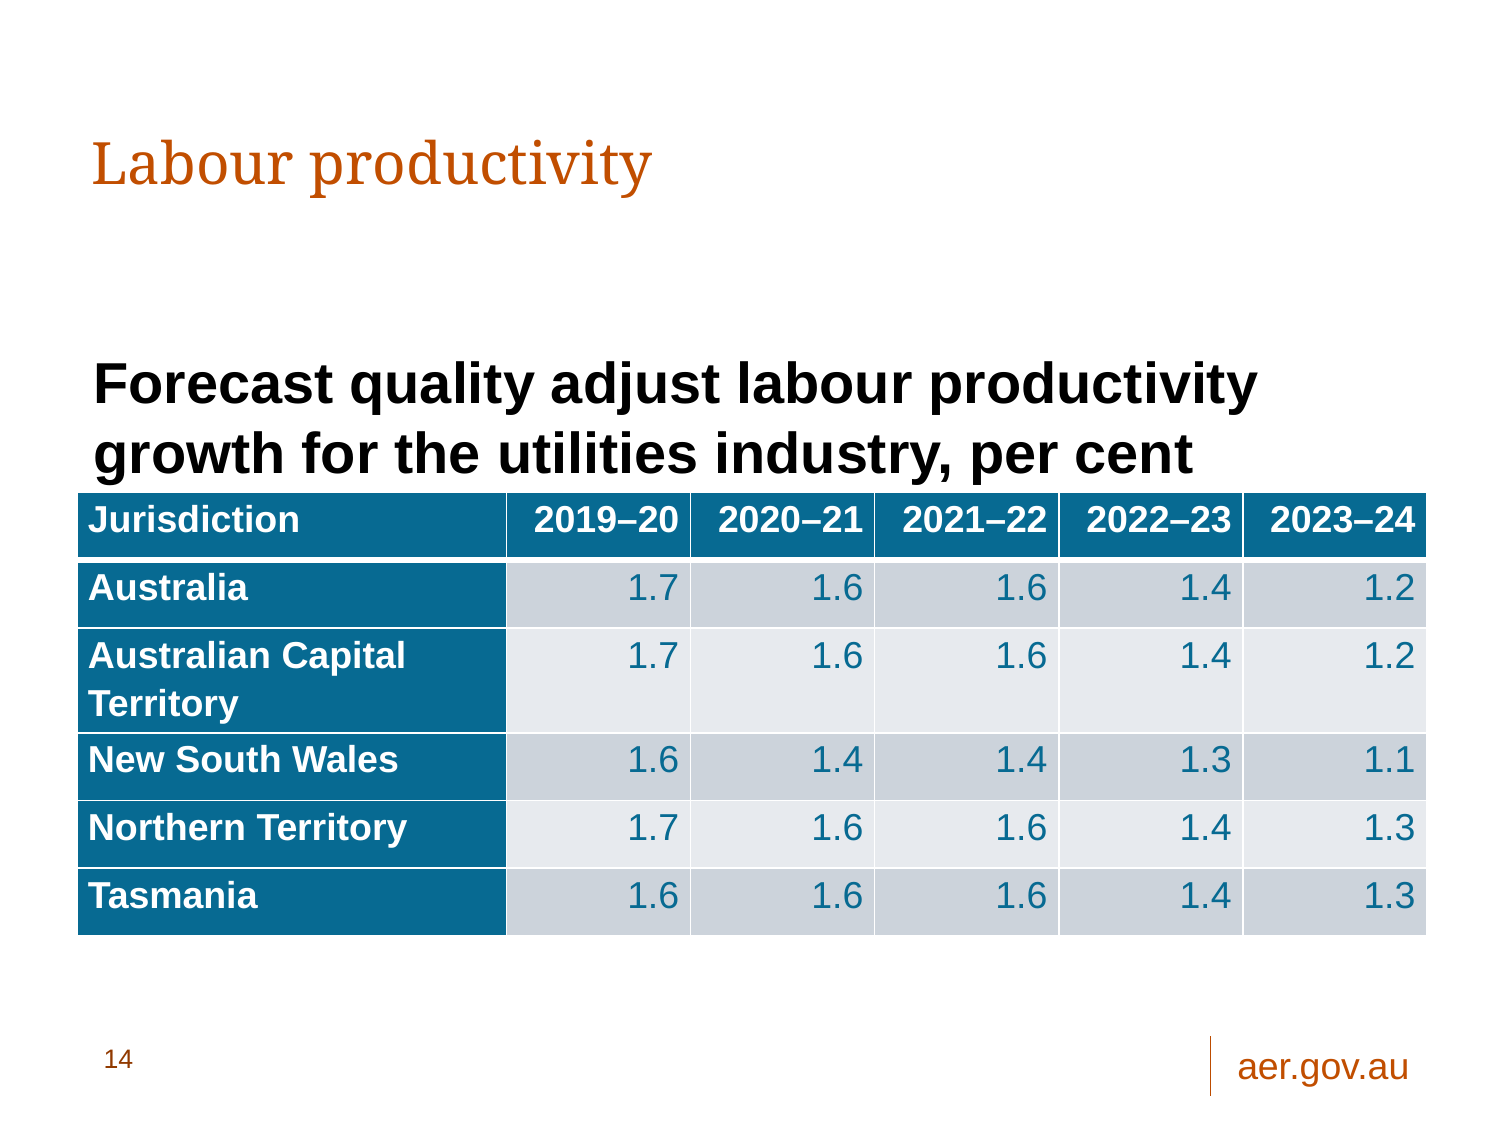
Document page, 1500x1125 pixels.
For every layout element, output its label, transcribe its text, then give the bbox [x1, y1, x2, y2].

table_cell 1.4 [1060, 629, 1242, 732]
table_cell 1.3 [1060, 734, 1242, 800]
table_cell 1.7 [507, 801, 690, 805]
table_cell 1.6 [691, 563, 874, 627]
list Forecast quality adjust labour productivity growth for the utilities industry, per cent [78, 338, 1425, 492]
table_header 2020–21 [691, 493, 874, 557]
table_cell New South Wales [78, 734, 506, 800]
table_cell 1.6 [507, 734, 690, 800]
table_cell 1.4 [875, 734, 1058, 800]
table_header 2023–24 [1244, 493, 1426, 557]
table_cell 1.4 [1060, 563, 1242, 627]
table_cell 1.1 [1244, 734, 1426, 800]
table_cell 1.6 [691, 801, 874, 805]
table_cell 1.3 [1244, 801, 1426, 867]
table_cell 1.7 [507, 629, 690, 732]
table_header 2021–22 [875, 493, 1058, 557]
table_cell Northern Territory [78, 801, 506, 805]
title Labour productivity [76, 90, 1424, 233]
table_cell 1.6 [691, 629, 874, 732]
table_cell 1.6 [875, 801, 1058, 805]
table_cell Australian Capital Territory [78, 629, 506, 732]
table_cell 1.2 [1244, 563, 1426, 627]
table_cell 1.6 [875, 629, 1058, 732]
text_box [78, 805, 1425, 1125]
table_header 2022–23 [1060, 493, 1242, 557]
table_header Jurisdiction [78, 493, 506, 557]
table_cell 1.7 [507, 563, 690, 627]
table_header 2019–20 [507, 493, 690, 557]
table_cell 1.4 [691, 734, 874, 800]
table_cell Australia [78, 563, 506, 627]
table_cell 1.6 [875, 563, 1058, 627]
table_cell 1.2 [1244, 629, 1426, 732]
table_cell 1.4 [1060, 801, 1242, 805]
